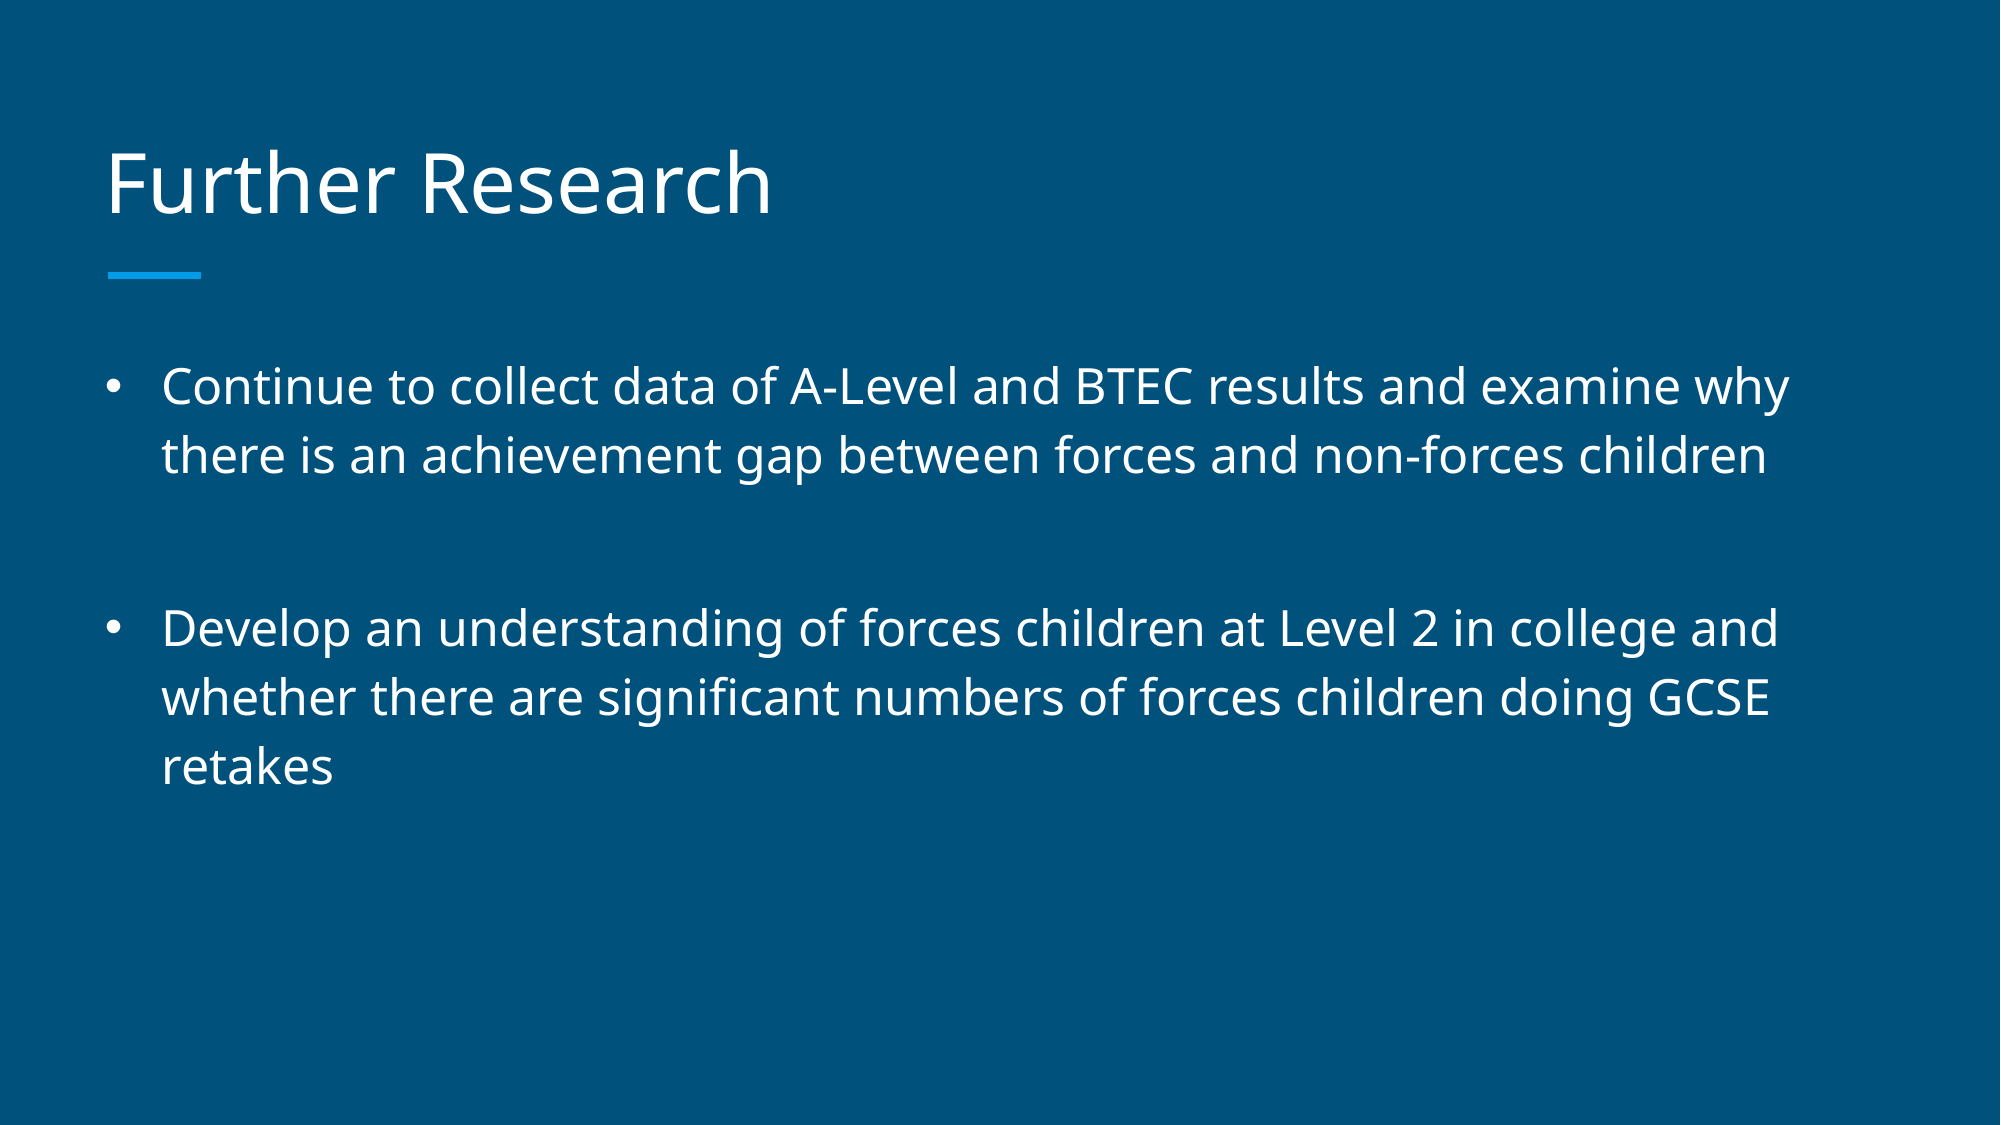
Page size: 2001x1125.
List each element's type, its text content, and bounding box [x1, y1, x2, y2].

title Further Research [84, 100, 1916, 251]
list Continue to collect data of A-Level and BTEC results and examine why there is an achievement gap between forces and non-forces children Develop an understanding of forces children at Level 2 in college and whether there are significant numbers of forces children doing GCSE retakes [84, 325, 1916, 1000]
